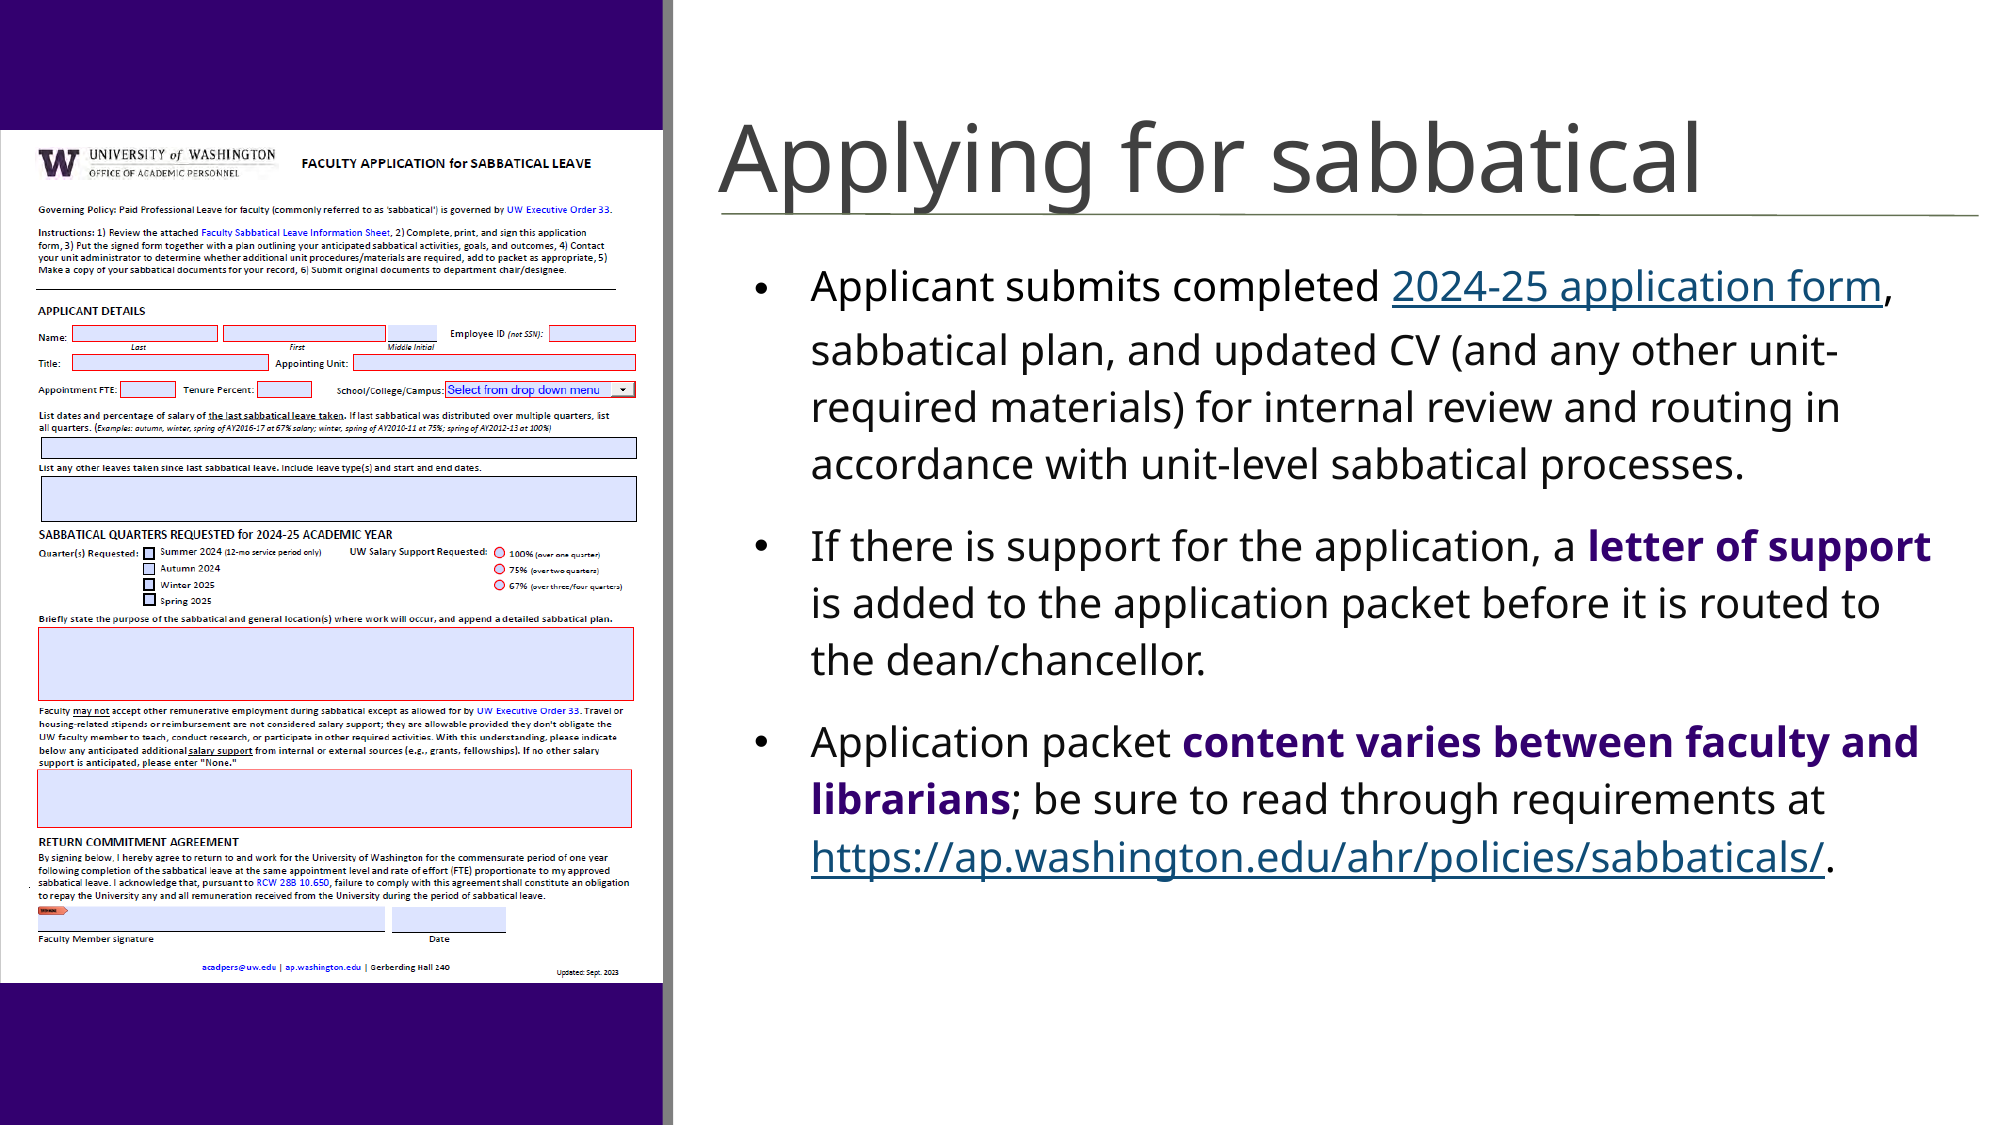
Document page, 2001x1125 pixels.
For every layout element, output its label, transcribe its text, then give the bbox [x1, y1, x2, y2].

picture [0, 130, 664, 983]
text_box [720, 213, 1980, 217]
list Applicant submits completed 2024-25 application form, sabbatical plan, and updated CV (and any other unit-required materials) for internal review and routing in accordance with unit-level sabbatical processes. If there is support for the application, a letter of support is added to the application packet before it is routed to the dean/chancellor. Application packet content varies between faculty and librarians; be sure to read through requirements at https://ap.washington.edu/ahr/policies/sabbaticals/. [721, 244, 1941, 1097]
title Applying for sabbatical [703, 47, 2000, 220]
